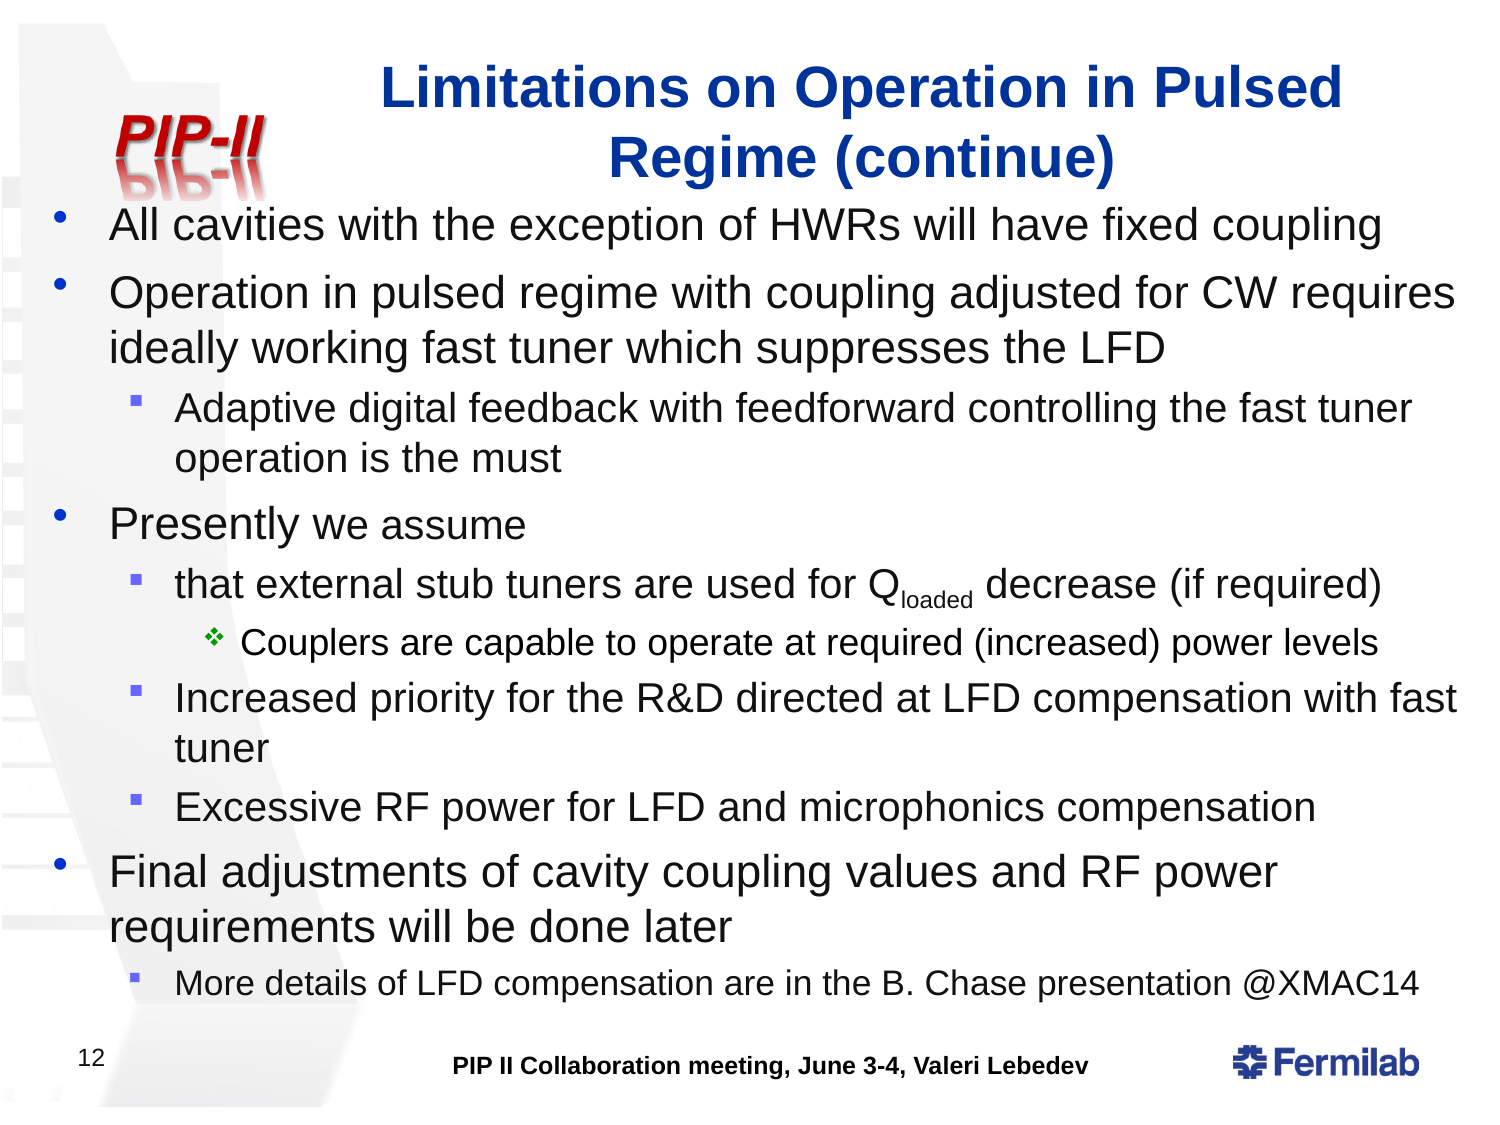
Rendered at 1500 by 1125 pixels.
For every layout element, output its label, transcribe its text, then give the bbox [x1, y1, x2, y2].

title Limitations on Operation in Pulsed Regime (continue) [337, 24, 1388, 187]
footer PIP II Collaboration meeting, June 3-4, Valeri Lebedev [437, 1050, 1113, 1088]
list All cavities with the exception of HWRs will have fixed coupling Operation in pulsed regime with coupling adjusted for CW requires ideally working fast tuner which suppresses the LFD Adaptive digital feedback with feedforward controlling the fast tuner operation is the must Presently we assume that external stub tuners are used for Qloaded decrease (if required) Couplers are capable to operate at required (increased) power levels Increased priority for the R&D directed at LFD compensation with fast tuner Excessive RF power for LFD and microphonics compensation Final adjustments of cavity coupling values and RF power requirements will be done later More details of LFD compensation are in the B. Chase presentation @XMAC14 [37, 187, 1500, 1000]
slide_number 12 [62, 1034, 375, 1110]
picture [0, 0, 1475, 1107]
